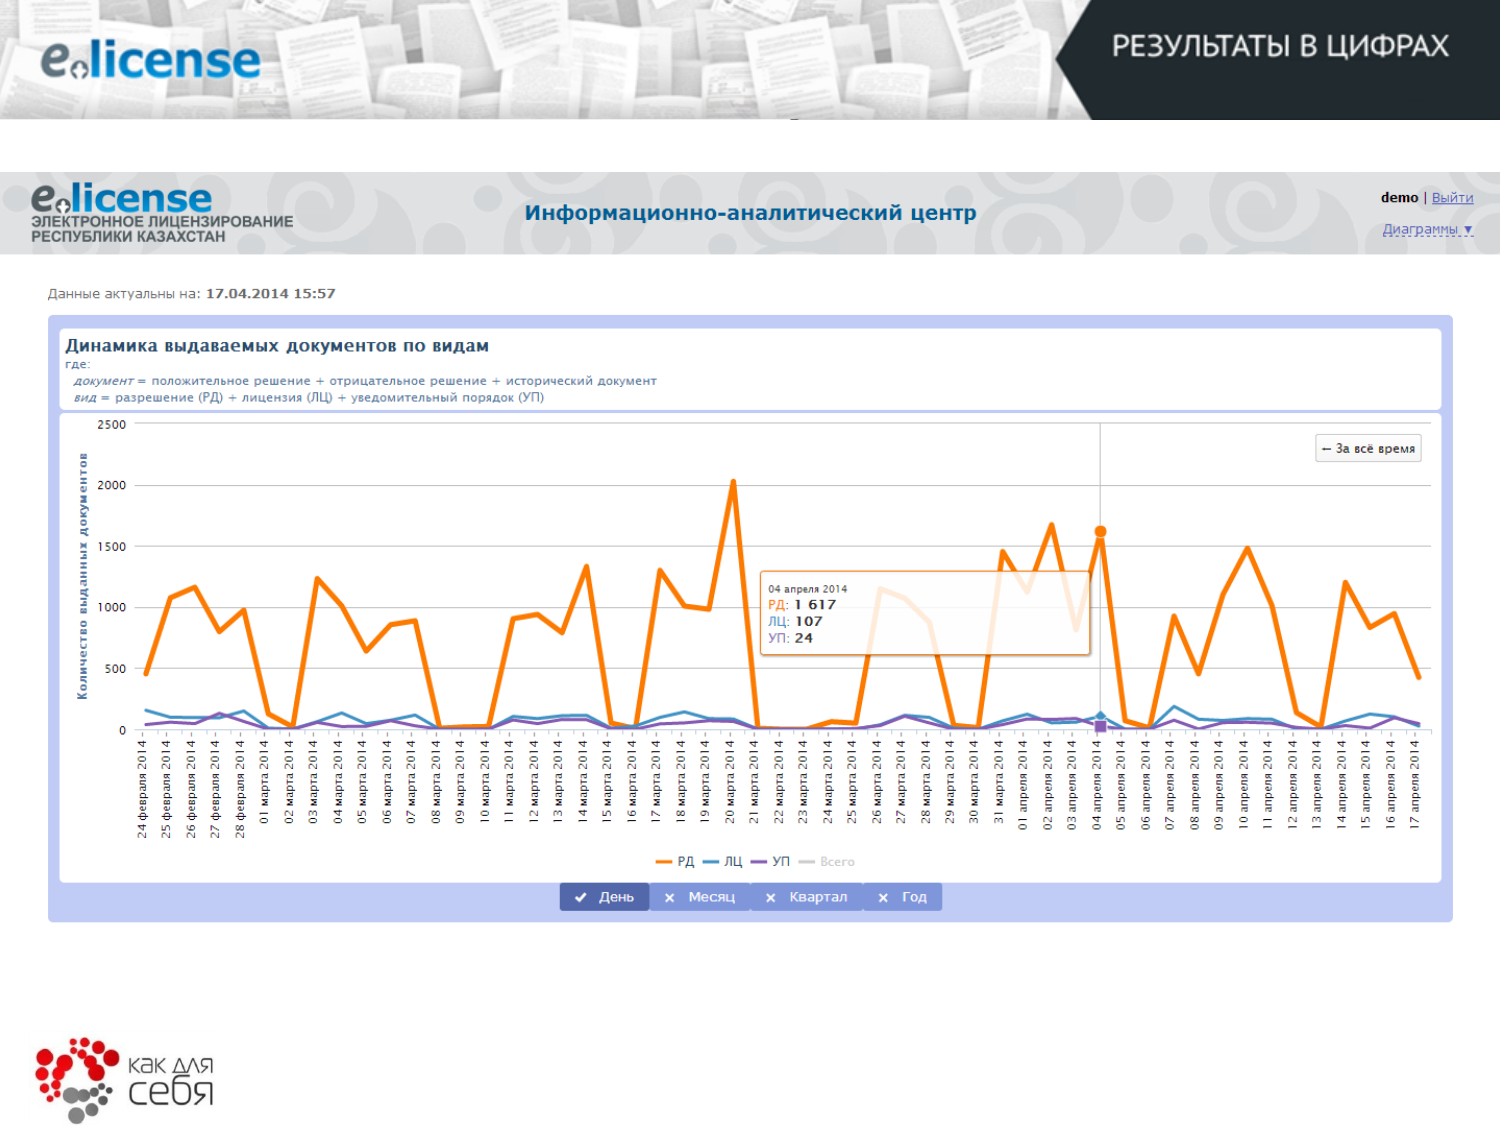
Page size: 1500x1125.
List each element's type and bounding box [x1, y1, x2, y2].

picture [0, 172, 1500, 962]
picture [29, 1031, 219, 1125]
picture [0, 0, 1500, 120]
